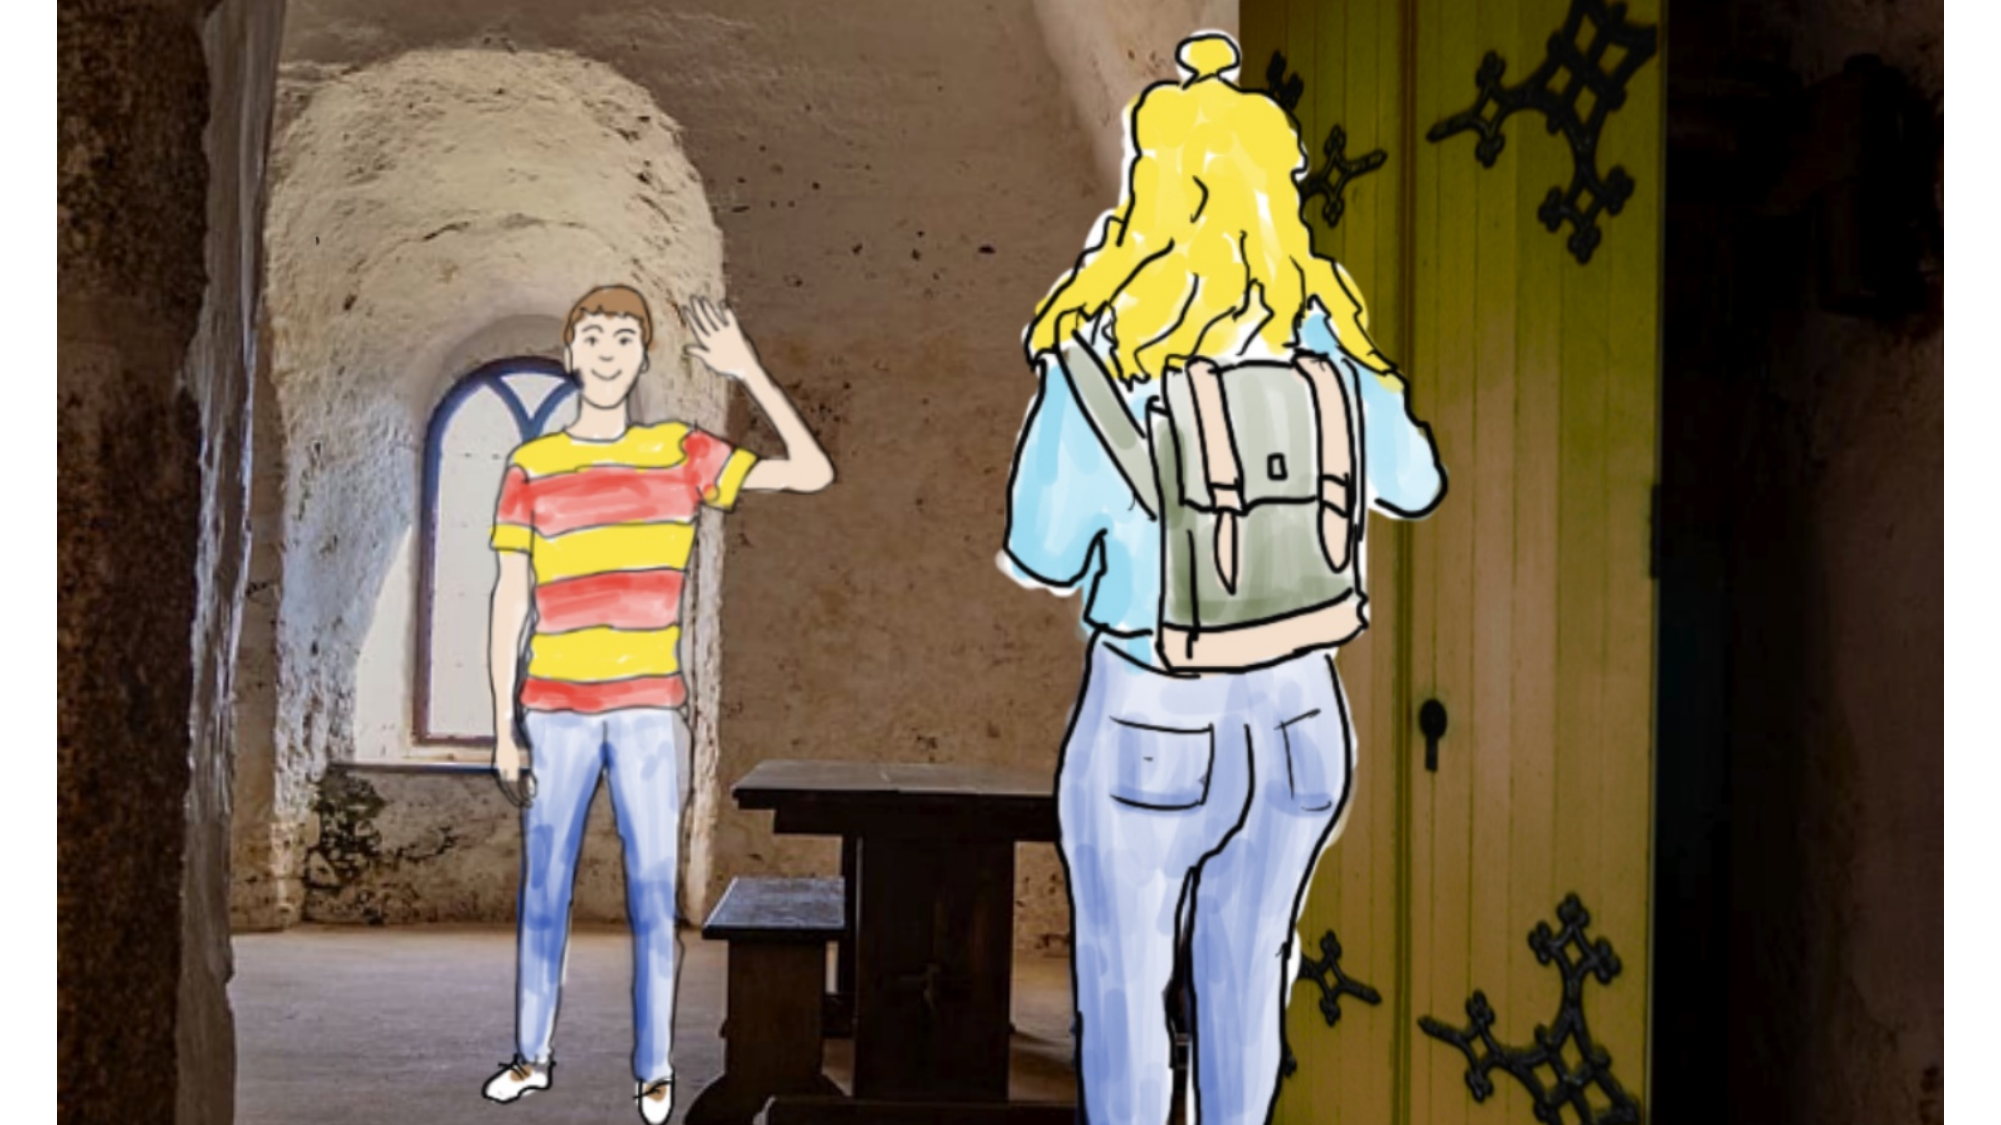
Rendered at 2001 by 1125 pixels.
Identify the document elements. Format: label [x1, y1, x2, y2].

list [57, 0, 1944, 1125]
